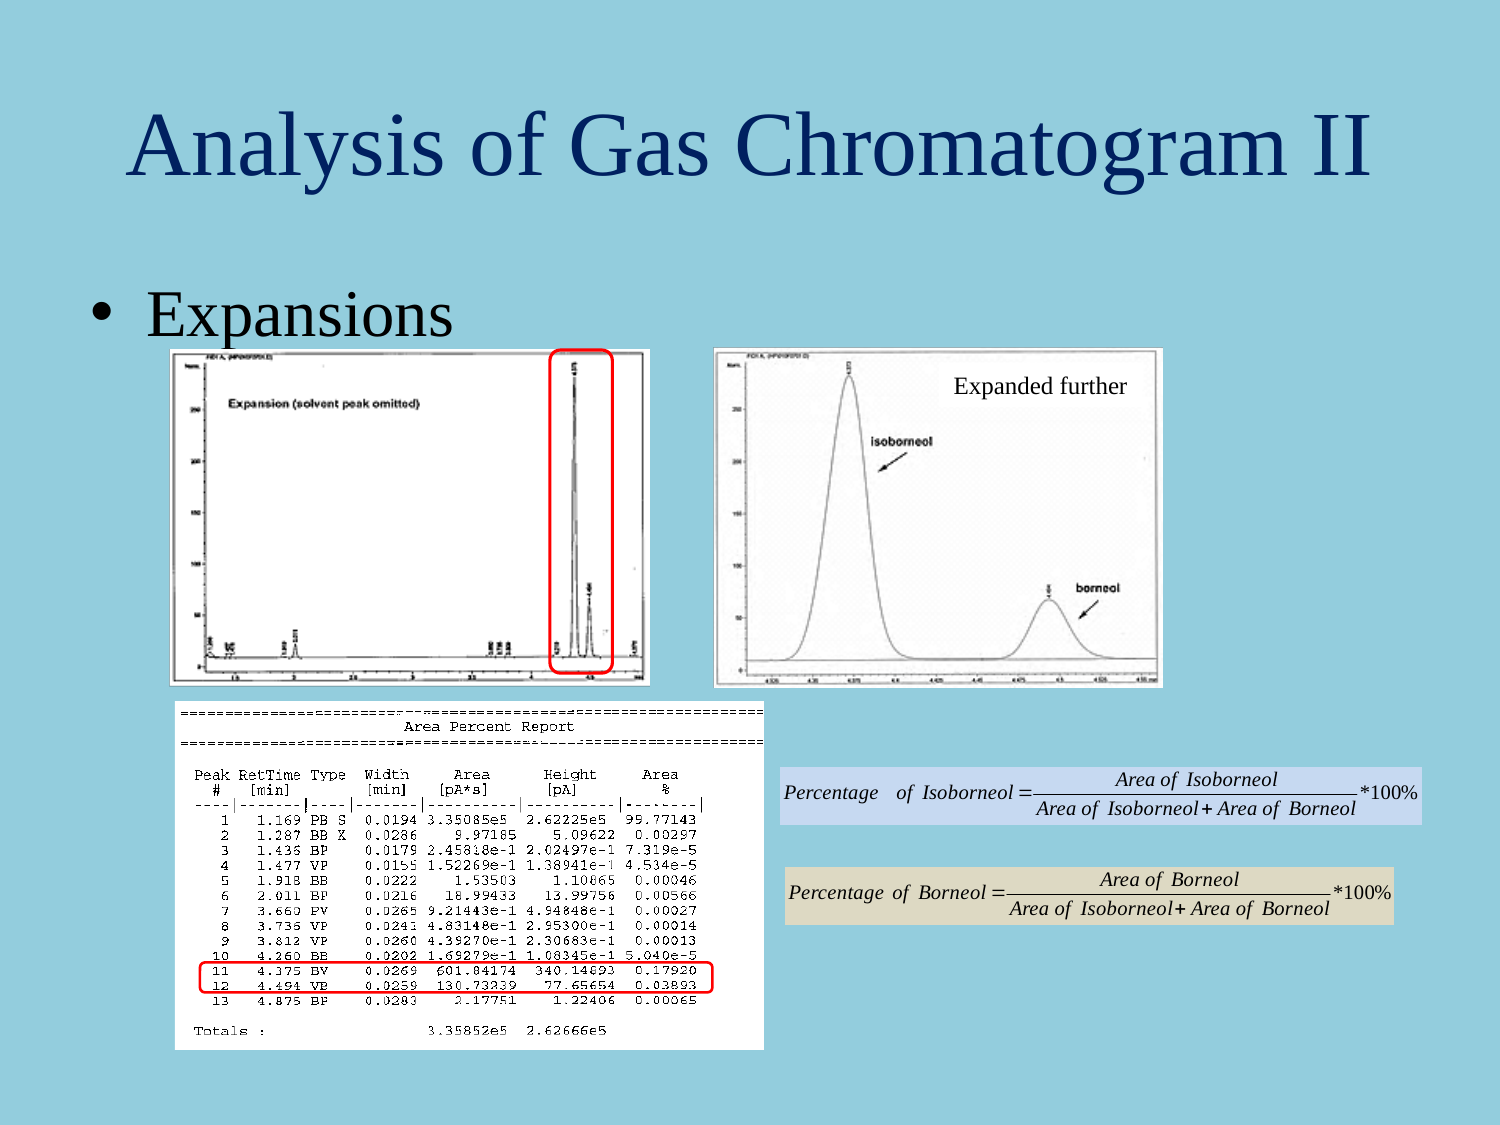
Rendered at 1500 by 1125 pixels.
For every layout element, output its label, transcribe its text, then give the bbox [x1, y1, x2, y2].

picture [174, 701, 765, 1051]
picture [712, 346, 1163, 688]
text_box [784, 866, 1395, 926]
title Analysis of Gas Chromatogram II [75, 45, 1425, 233]
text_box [779, 766, 1422, 826]
picture [168, 349, 651, 688]
list Expansions [75, 262, 1425, 1005]
